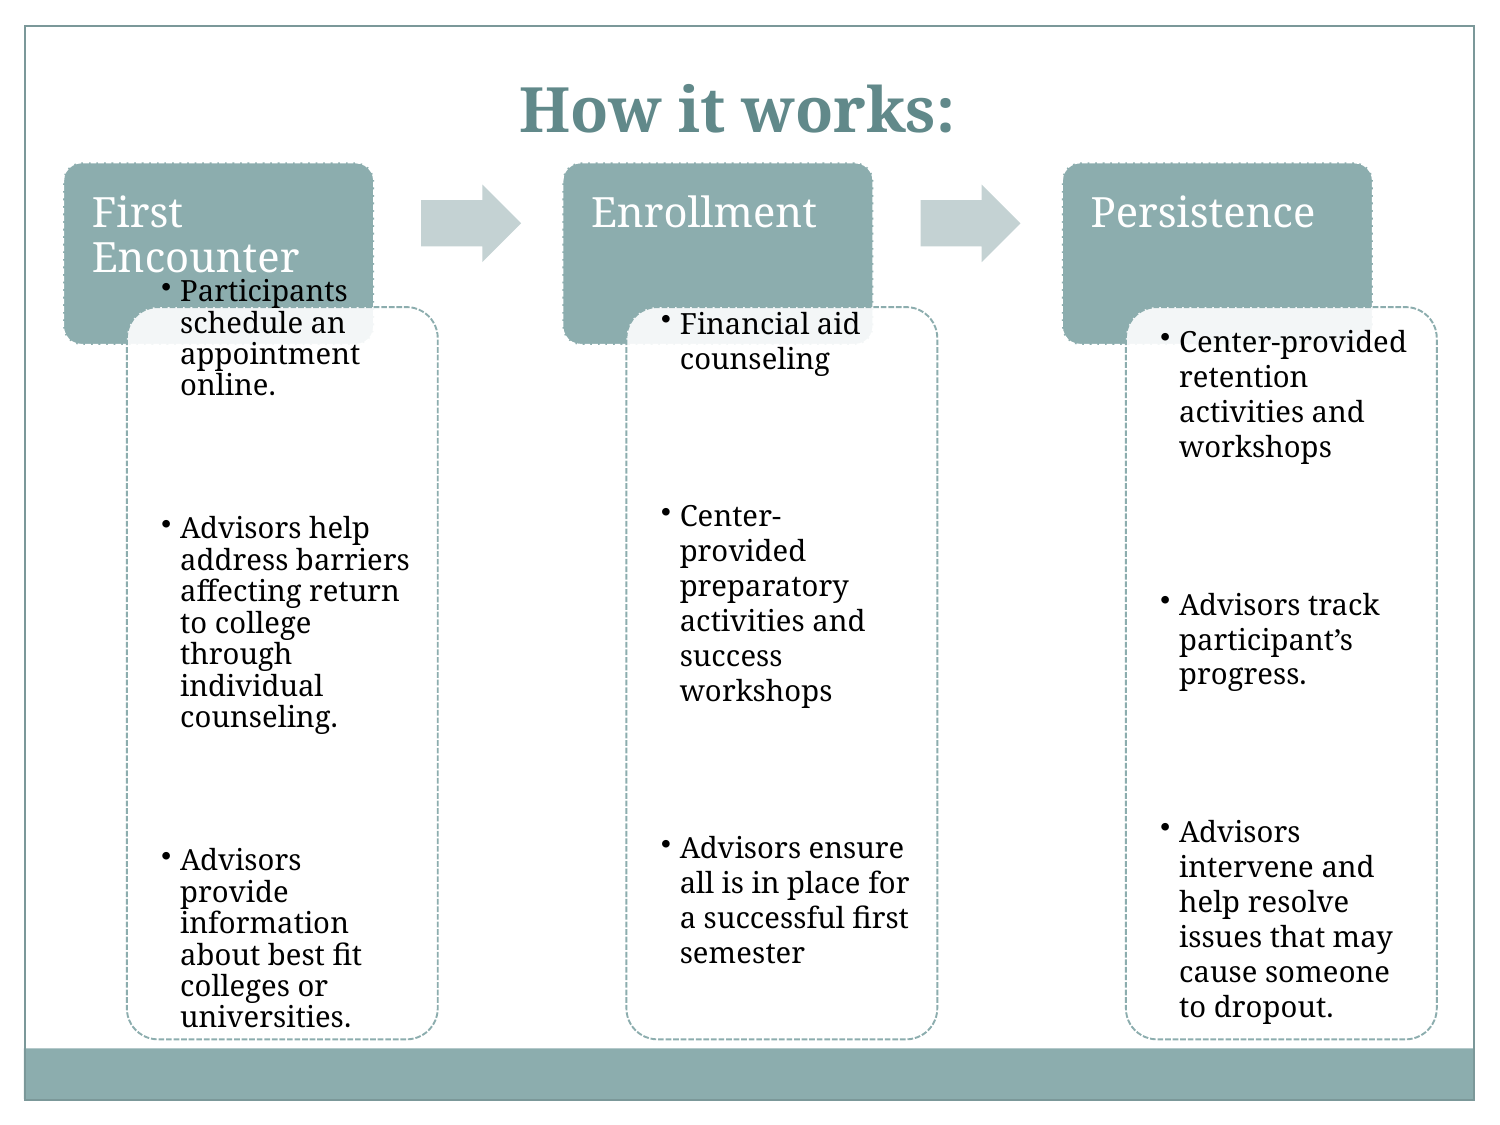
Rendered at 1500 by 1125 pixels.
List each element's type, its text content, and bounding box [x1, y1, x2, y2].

text_box How it works: [37, 62, 1438, 153]
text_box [62, 162, 1438, 1063]
